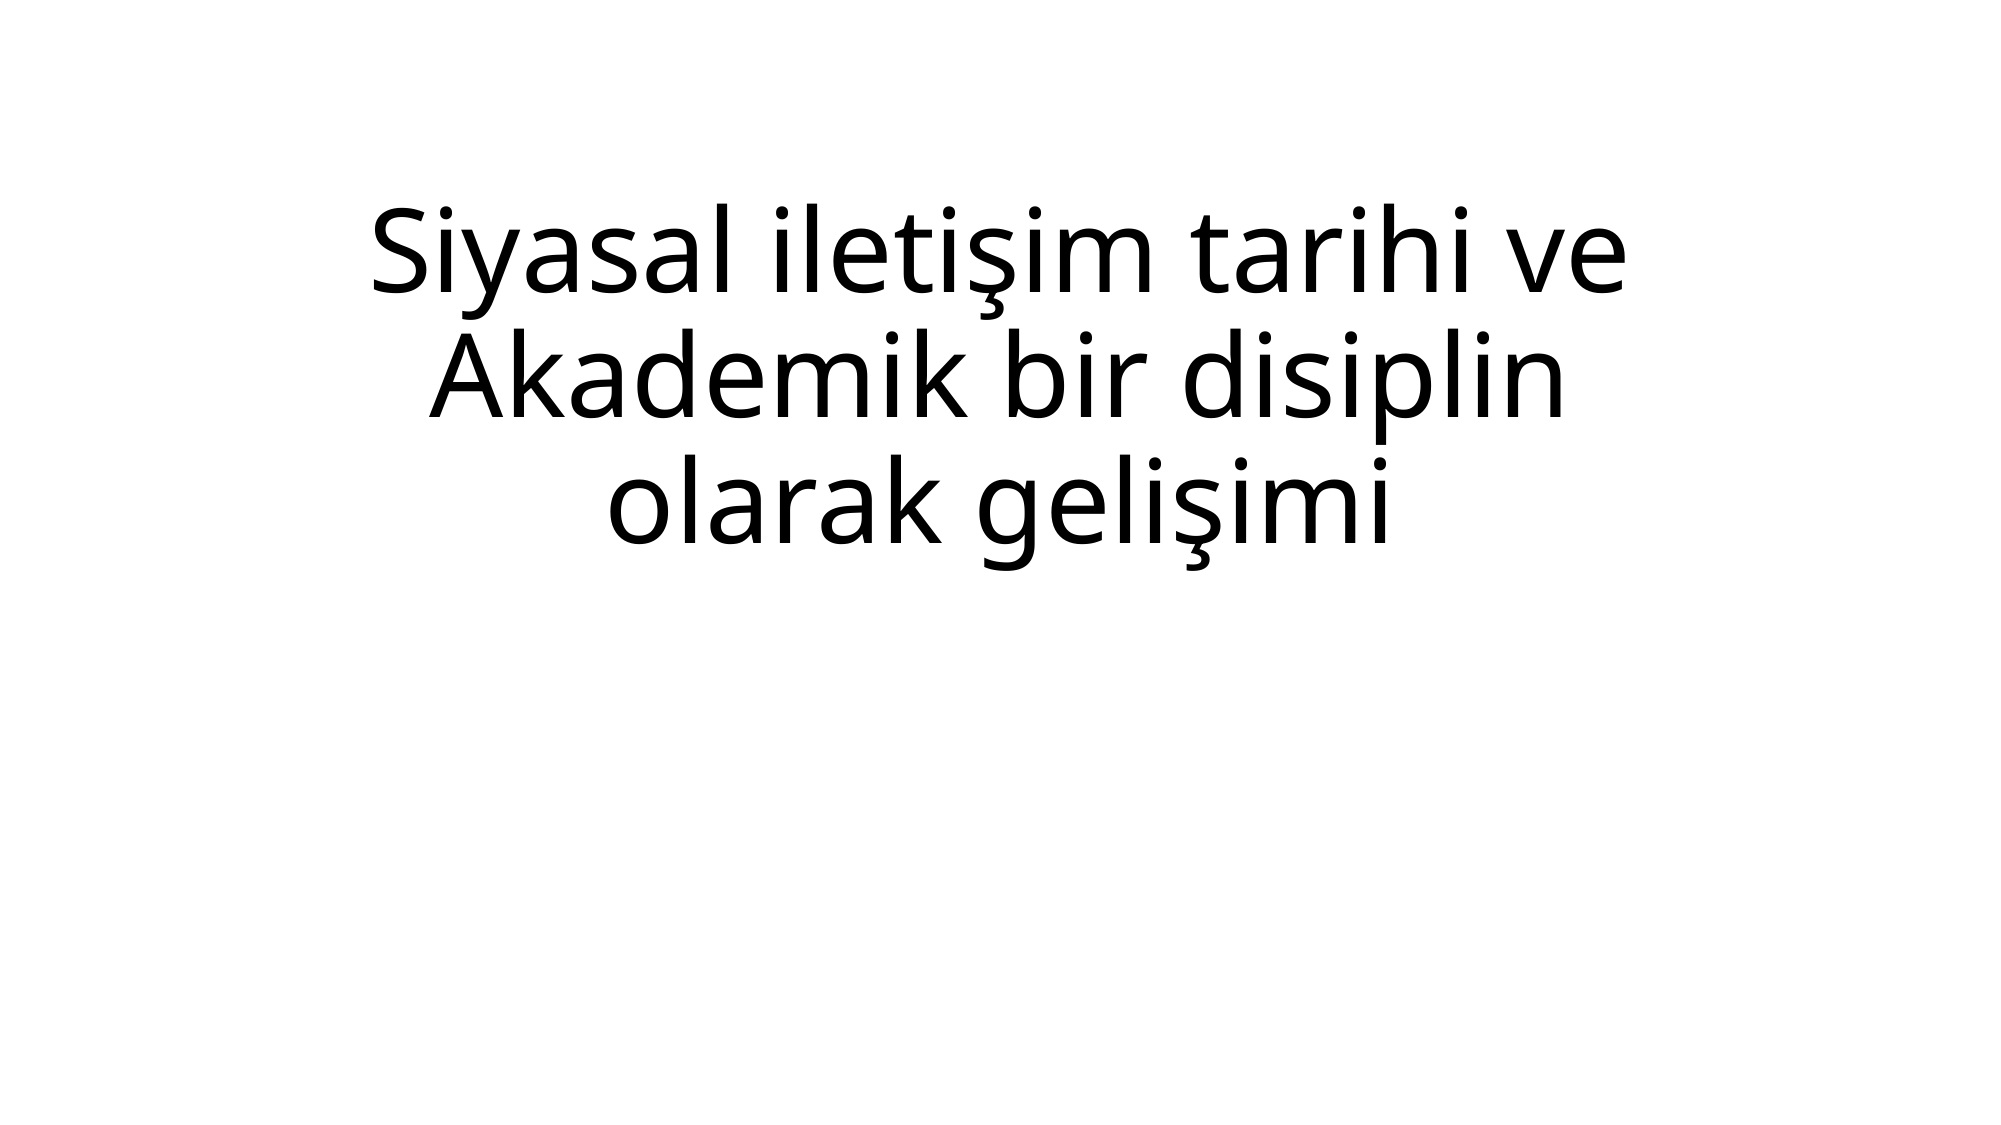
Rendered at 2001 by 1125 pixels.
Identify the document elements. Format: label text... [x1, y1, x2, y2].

title Siyasal iletişim tarihi ve Akademik bir disiplin olarak gelişimi [249, 184, 1750, 576]
